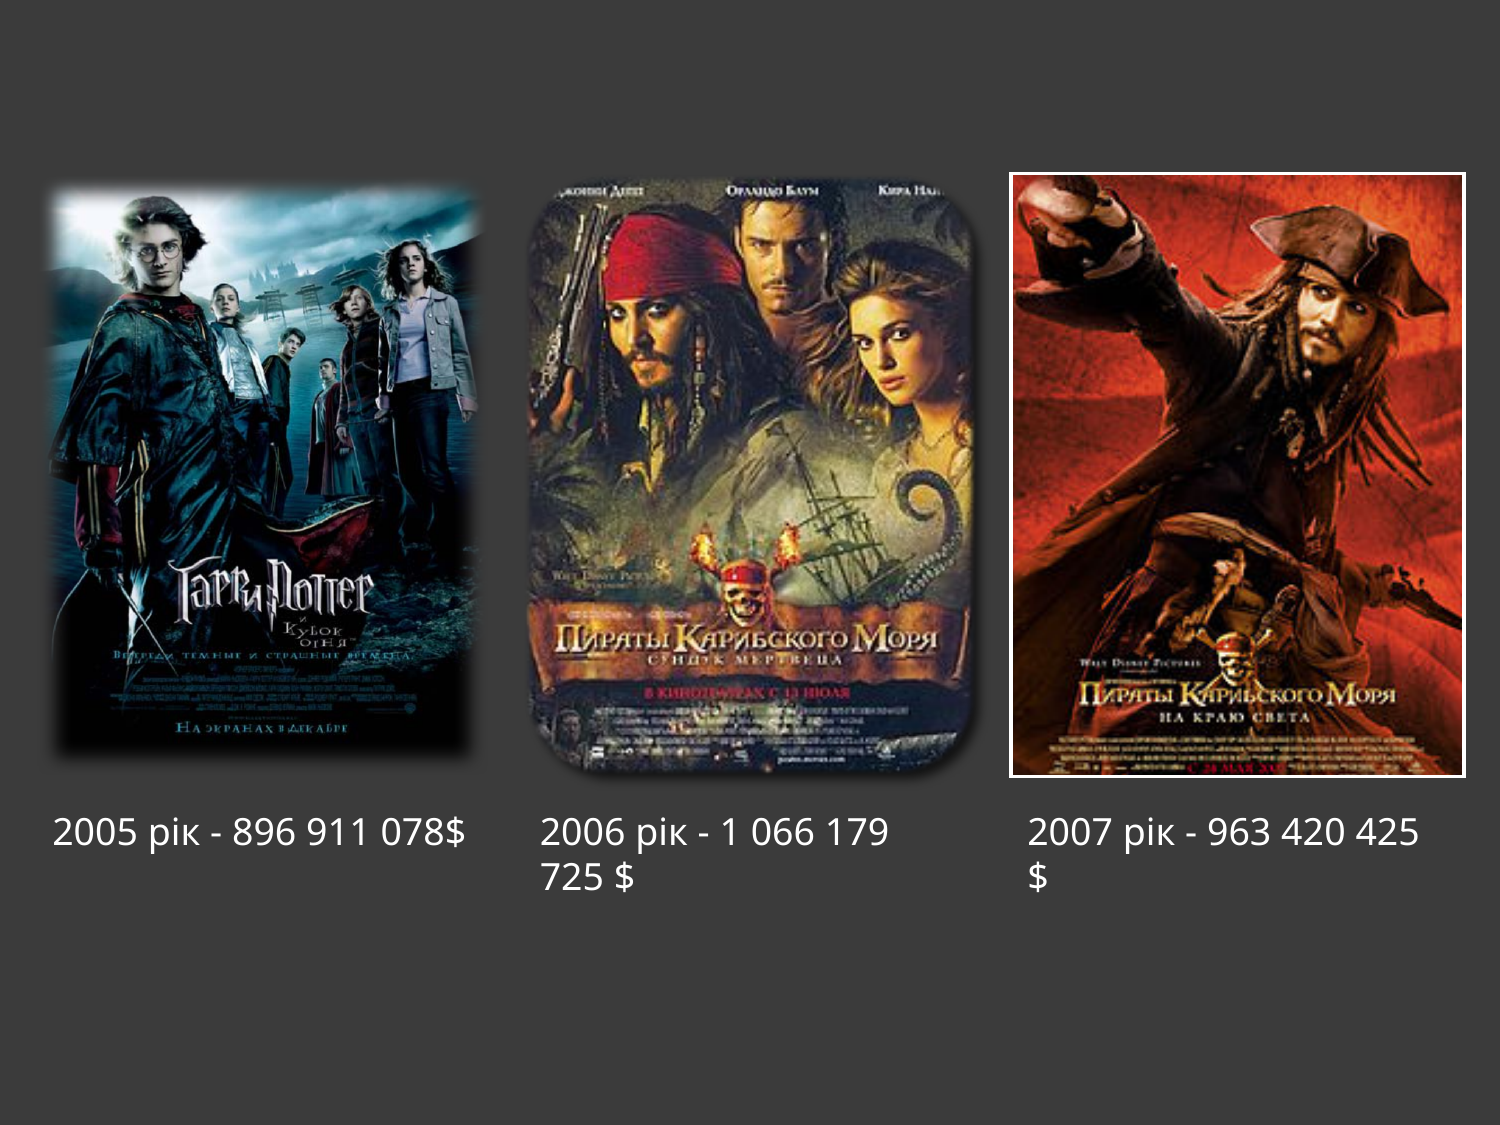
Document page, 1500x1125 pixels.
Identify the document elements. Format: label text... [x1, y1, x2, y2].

list 2005 рік - 896 911 078$ [37, 800, 488, 1038]
picture [1012, 174, 1463, 776]
list 2006 рік - 1 066 179 725 $ [525, 800, 975, 1038]
list 2007 рік - 963 420 425 $ [1012, 800, 1463, 1038]
picture [37, 174, 488, 776]
picture [524, 174, 976, 776]
